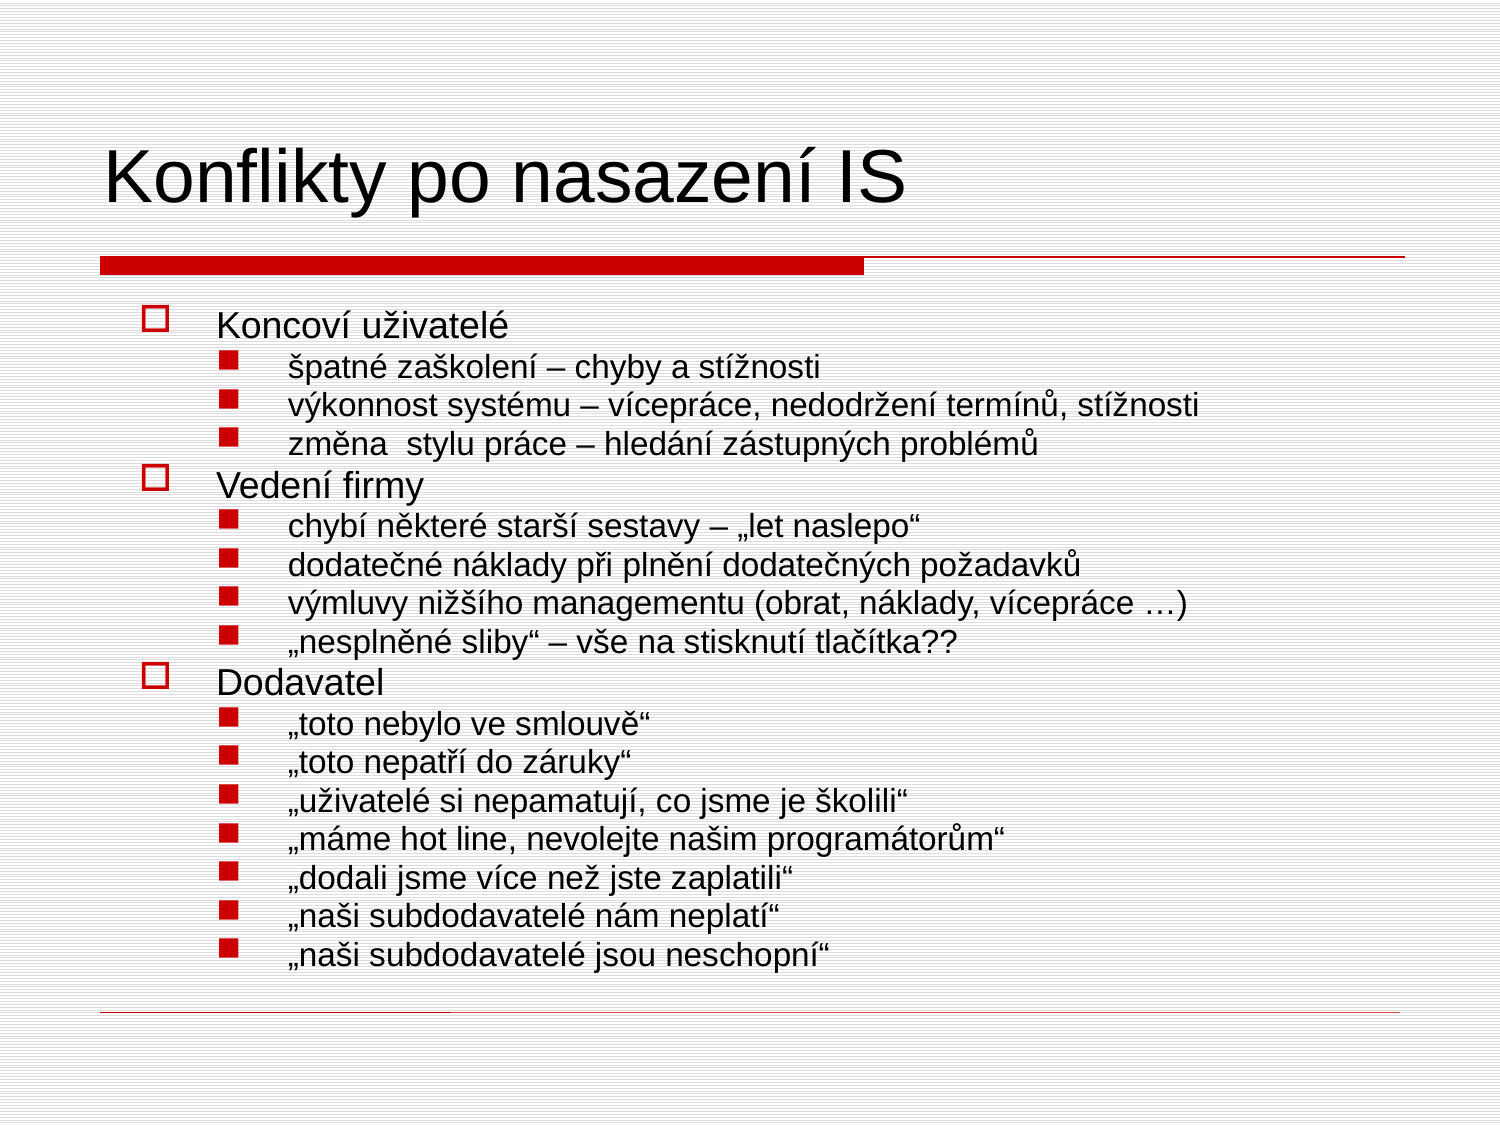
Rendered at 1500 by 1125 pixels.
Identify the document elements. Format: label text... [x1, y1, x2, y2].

text_box Koncoví uživatelé špatné zaškolení – chyby a stížnosti výkonnost systému – vícepráce, nedodržení termínů, stížnosti změna stylu práce – hledání zástupných problémů Vedení firmy chybí některé starší sestavy – „let naslepo“ dodatečné náklady při plnění dodatečných požadavků výmluvy nižšího managementu (obrat, náklady, vícepráce …) „nesplněné sliby“ – vše na stisknutí tlačítka?? Dodavatel „toto nebylo ve smlouvě“ „toto nepatří do záruky“ „uživatelé si nepamatují, co jsme je školili“ „máme hot line, nevolejte našim programátorům“ „dodali jsme více než jste zaplatili“ „naši subdodavatelé nám neplatí“ „naši subdodavatelé jsou neschopní“ [123, 302, 1274, 566]
text_box Konflikty po nasazení IS [88, 0, 1364, 225]
